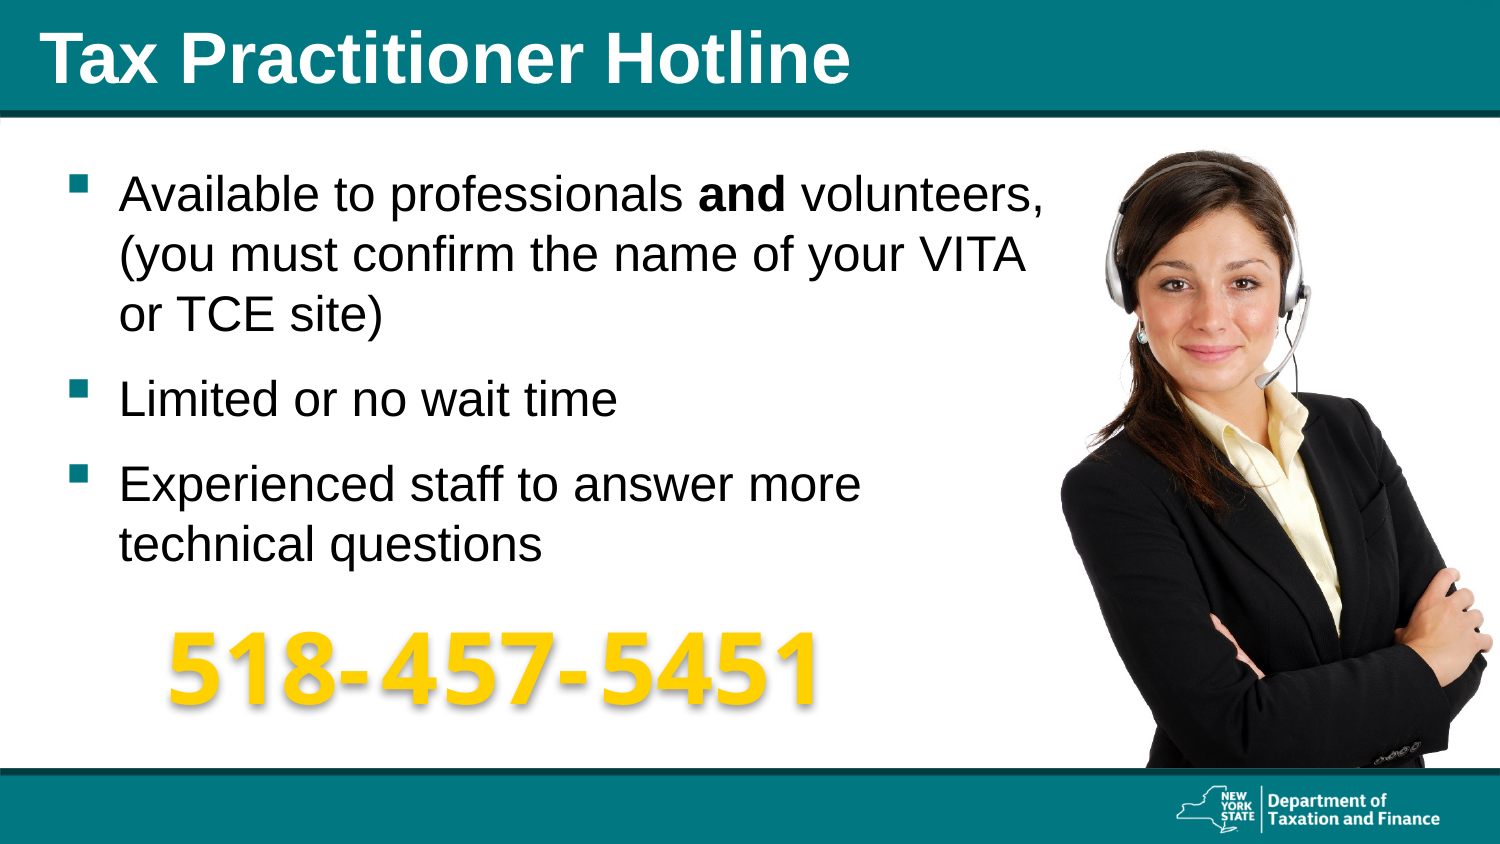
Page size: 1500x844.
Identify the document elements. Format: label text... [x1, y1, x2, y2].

title Tax Practitioner Hotline [24, 0, 1375, 114]
picture [0, 0, 1500, 844]
text_box 518-457-5451 [151, 596, 844, 732]
list Available to professionals and volunteers, (you must confirm the name of your VITA or TCE site) Limited or no wait time Experienced staff to answer more technical questions [50, 154, 1045, 642]
